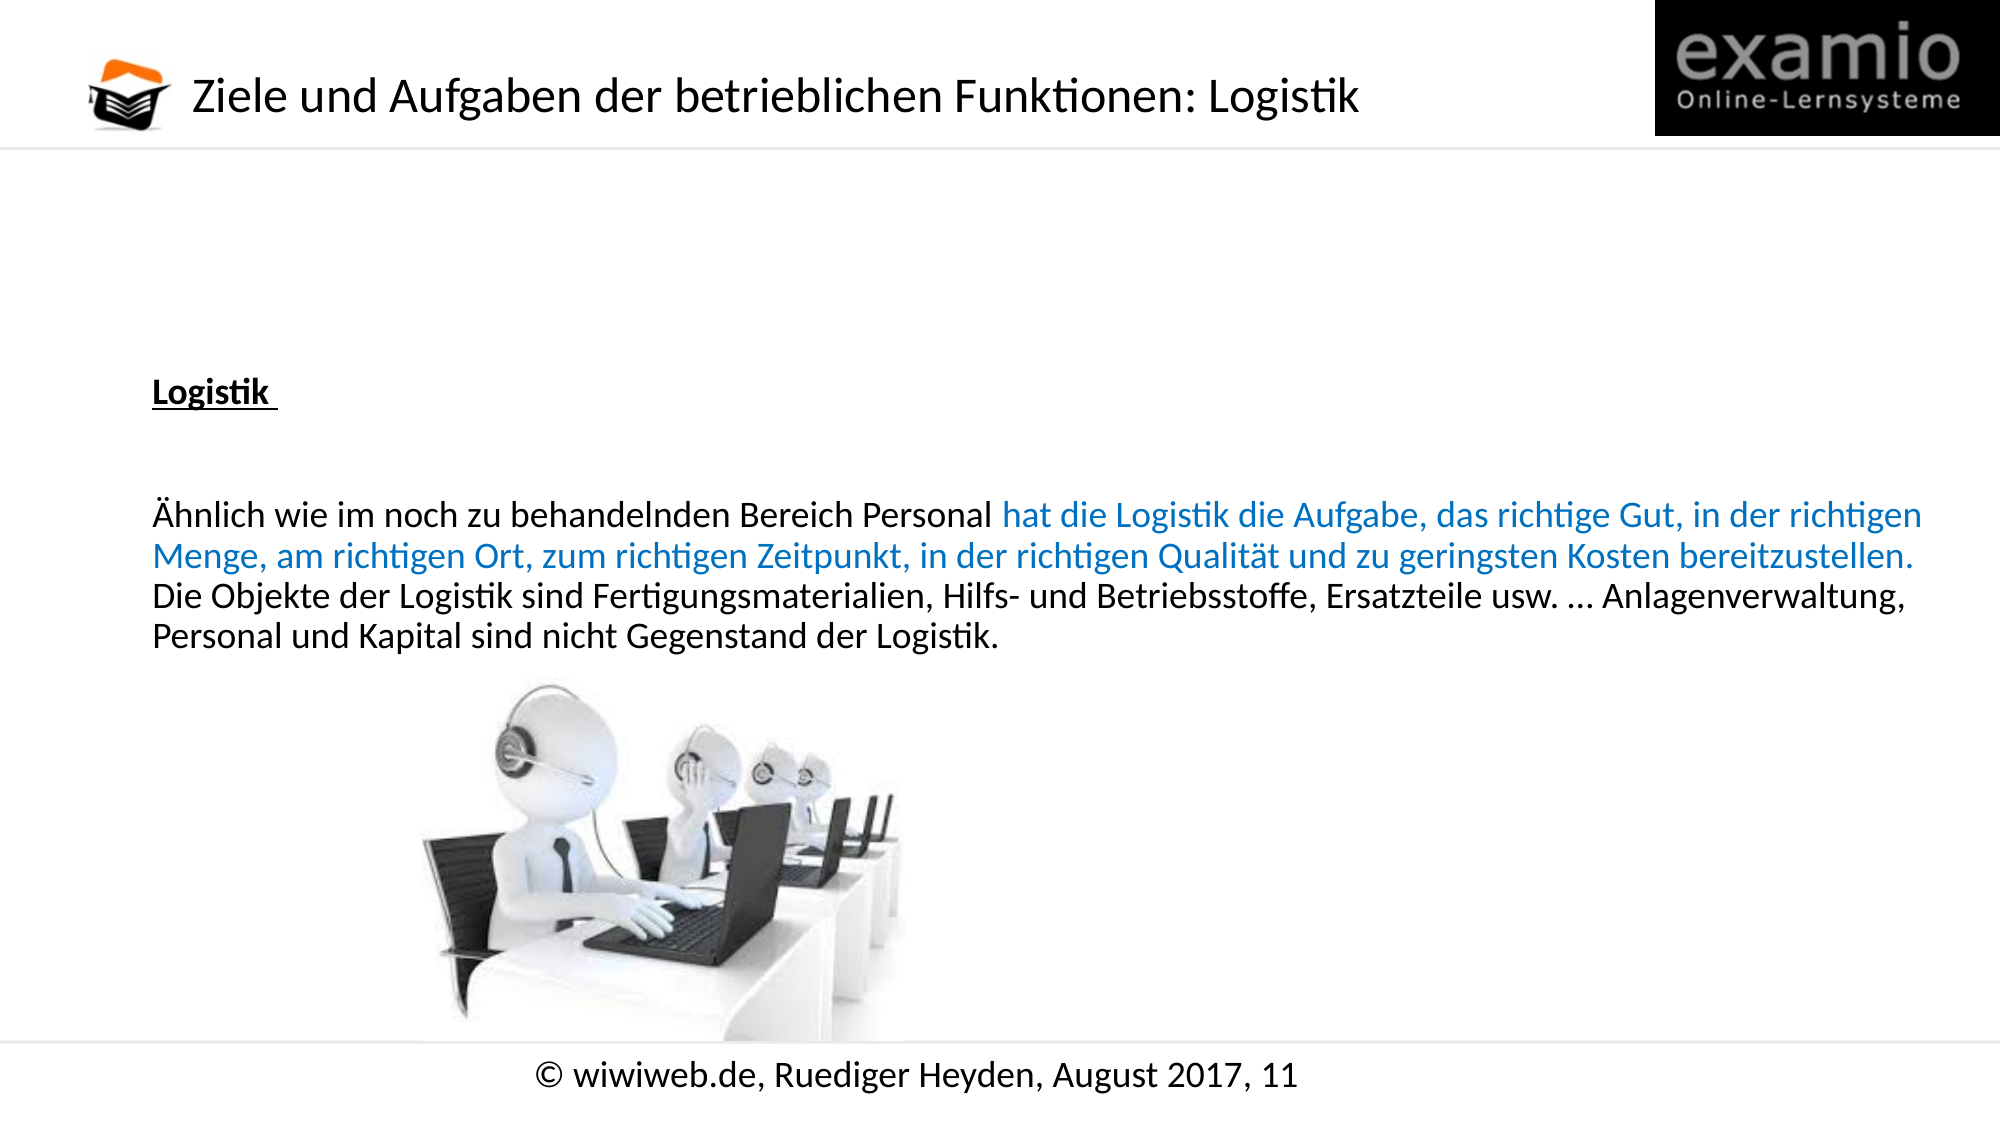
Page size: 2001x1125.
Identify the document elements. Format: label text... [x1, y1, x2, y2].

picture [0, 0, 2001, 1125]
list Logistik Ähnlich wie im noch zu behandelnden Bereich Personal hat die Logistik die Aufgabe, das richtige Gut, in der richtigen Menge, am richtigen Ort, zum richtigen Zeitpunkt, in der richtigen Qualität und zu geringsten Kosten bereitzustellen. Die Objekte der Logistik sind Fertigungsmaterialien, Hilfs- und Betriebsstoffe, Ersatzteile usw. … Anlagenverwaltung, Personal und Kapital sind nicht Gegenstand der Logistik. [137, 299, 1962, 1014]
title Ziele und Aufgaben der betrieblichen Funktionen: Logistik [169, 61, 1650, 132]
footer © wiwiweb.de, Ruediger Heyden, August 2017, 11 [518, 1042, 1338, 1103]
